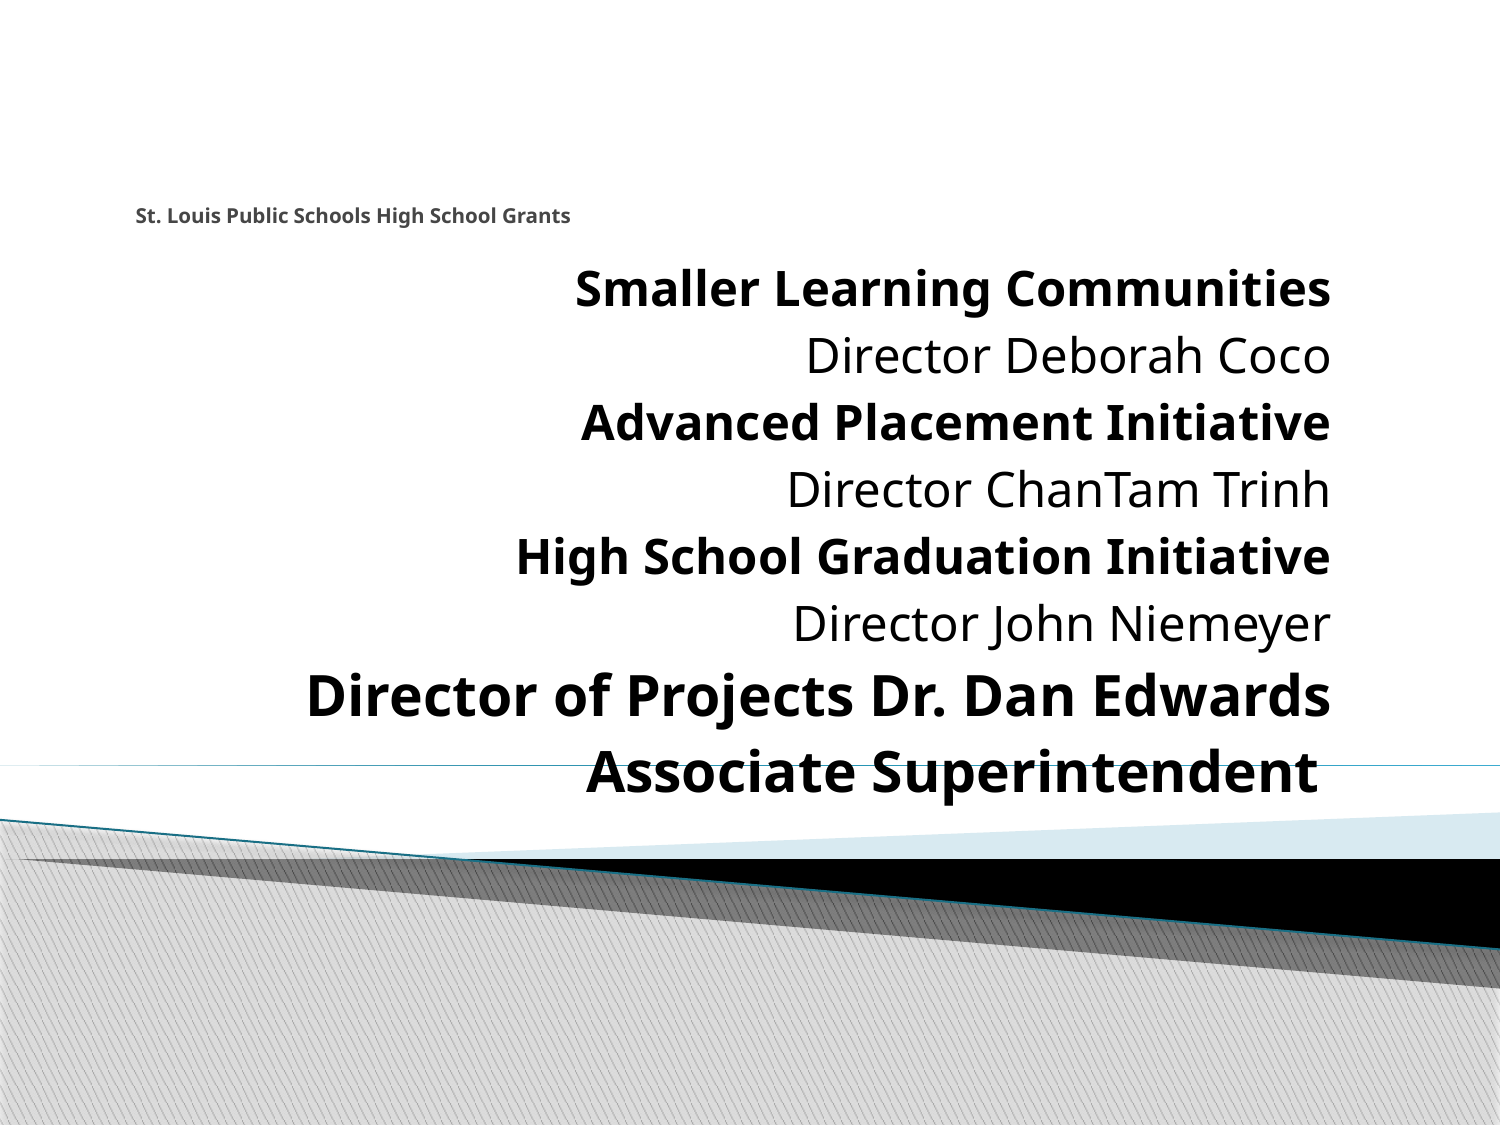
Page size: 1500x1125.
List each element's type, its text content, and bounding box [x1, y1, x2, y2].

title St. Louis Public Schools High School Grants [112, 99, 1400, 238]
picture [5, 859, 1500, 989]
subtitle Smaller Learning Communities Director Deborah Coco Advanced Placement Initiative Director ChanTam Trinh High School Graduation Initiative Director John Niemeyer Director of Projects Dr. Dan Edwards Associate Superintendent [225, 249, 1350, 813]
